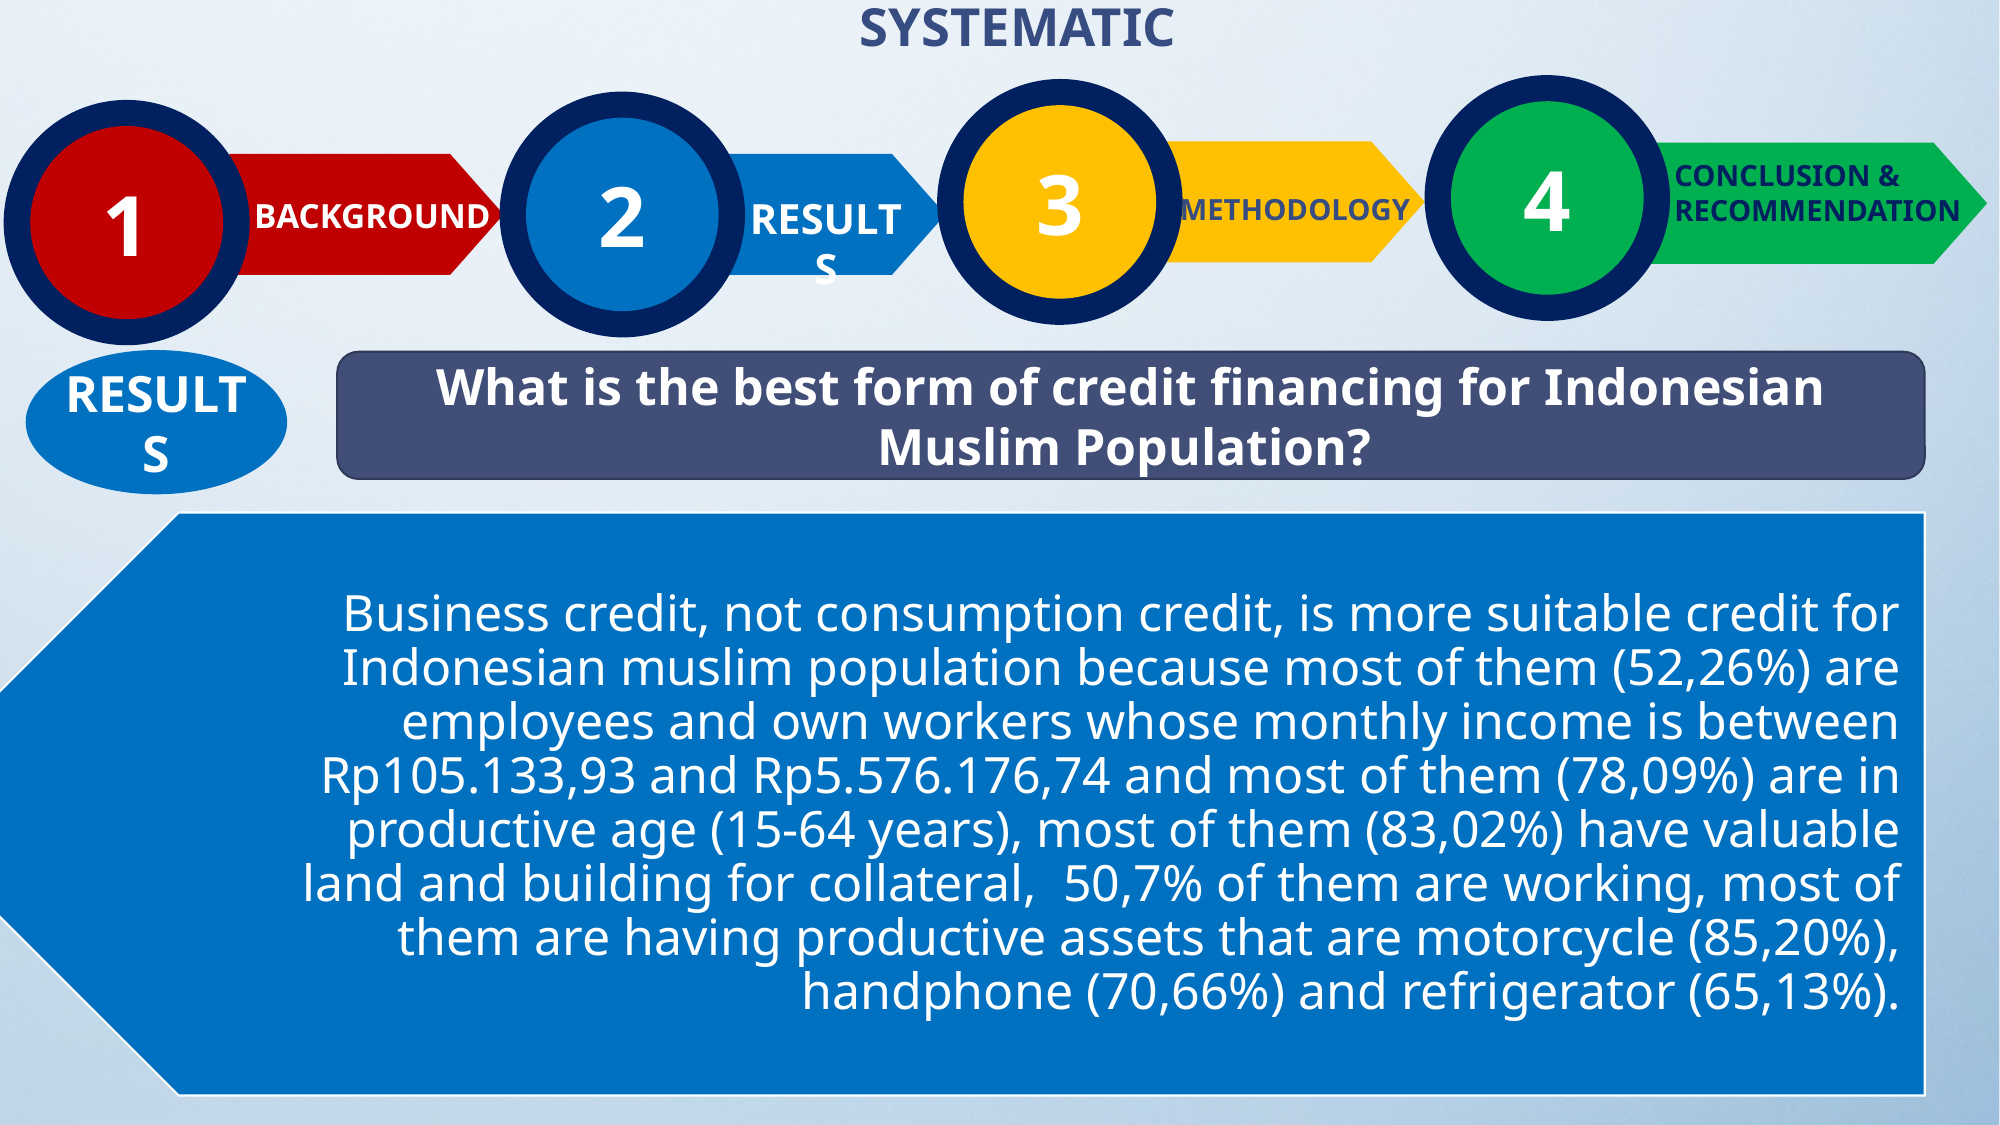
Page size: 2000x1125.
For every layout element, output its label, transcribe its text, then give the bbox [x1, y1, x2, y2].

text_box [1981, 194, 1989, 212]
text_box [0, 512, 1925, 1096]
text_box [745, 152, 937, 245]
picture [0, 0, 2000, 1125]
text_box What is the best form of credit financing for Indonesian Muslim Population? [336, 350, 1926, 480]
text_box [1183, 140, 1410, 183]
text_box RESULTS [745, 185, 920, 301]
text_box BACKGROUND [250, 187, 499, 243]
title SYSTEMATIC [36, 0, 2000, 69]
text_box [250, 152, 481, 187]
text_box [1424, 74, 1670, 321]
text_box CONCLUSION & RECOMMENDATION [1670, 149, 1981, 235]
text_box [937, 78, 1183, 325]
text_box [499, 91, 745, 338]
text_box [1670, 235, 1961, 265]
text_box [1183, 234, 1398, 264]
text_box [250, 243, 480, 276]
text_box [3, 99, 250, 346]
text_box RESULTS [24, 348, 289, 496]
text_box [1670, 141, 1941, 149]
text_box METHODOLOGY [1183, 183, 1424, 234]
